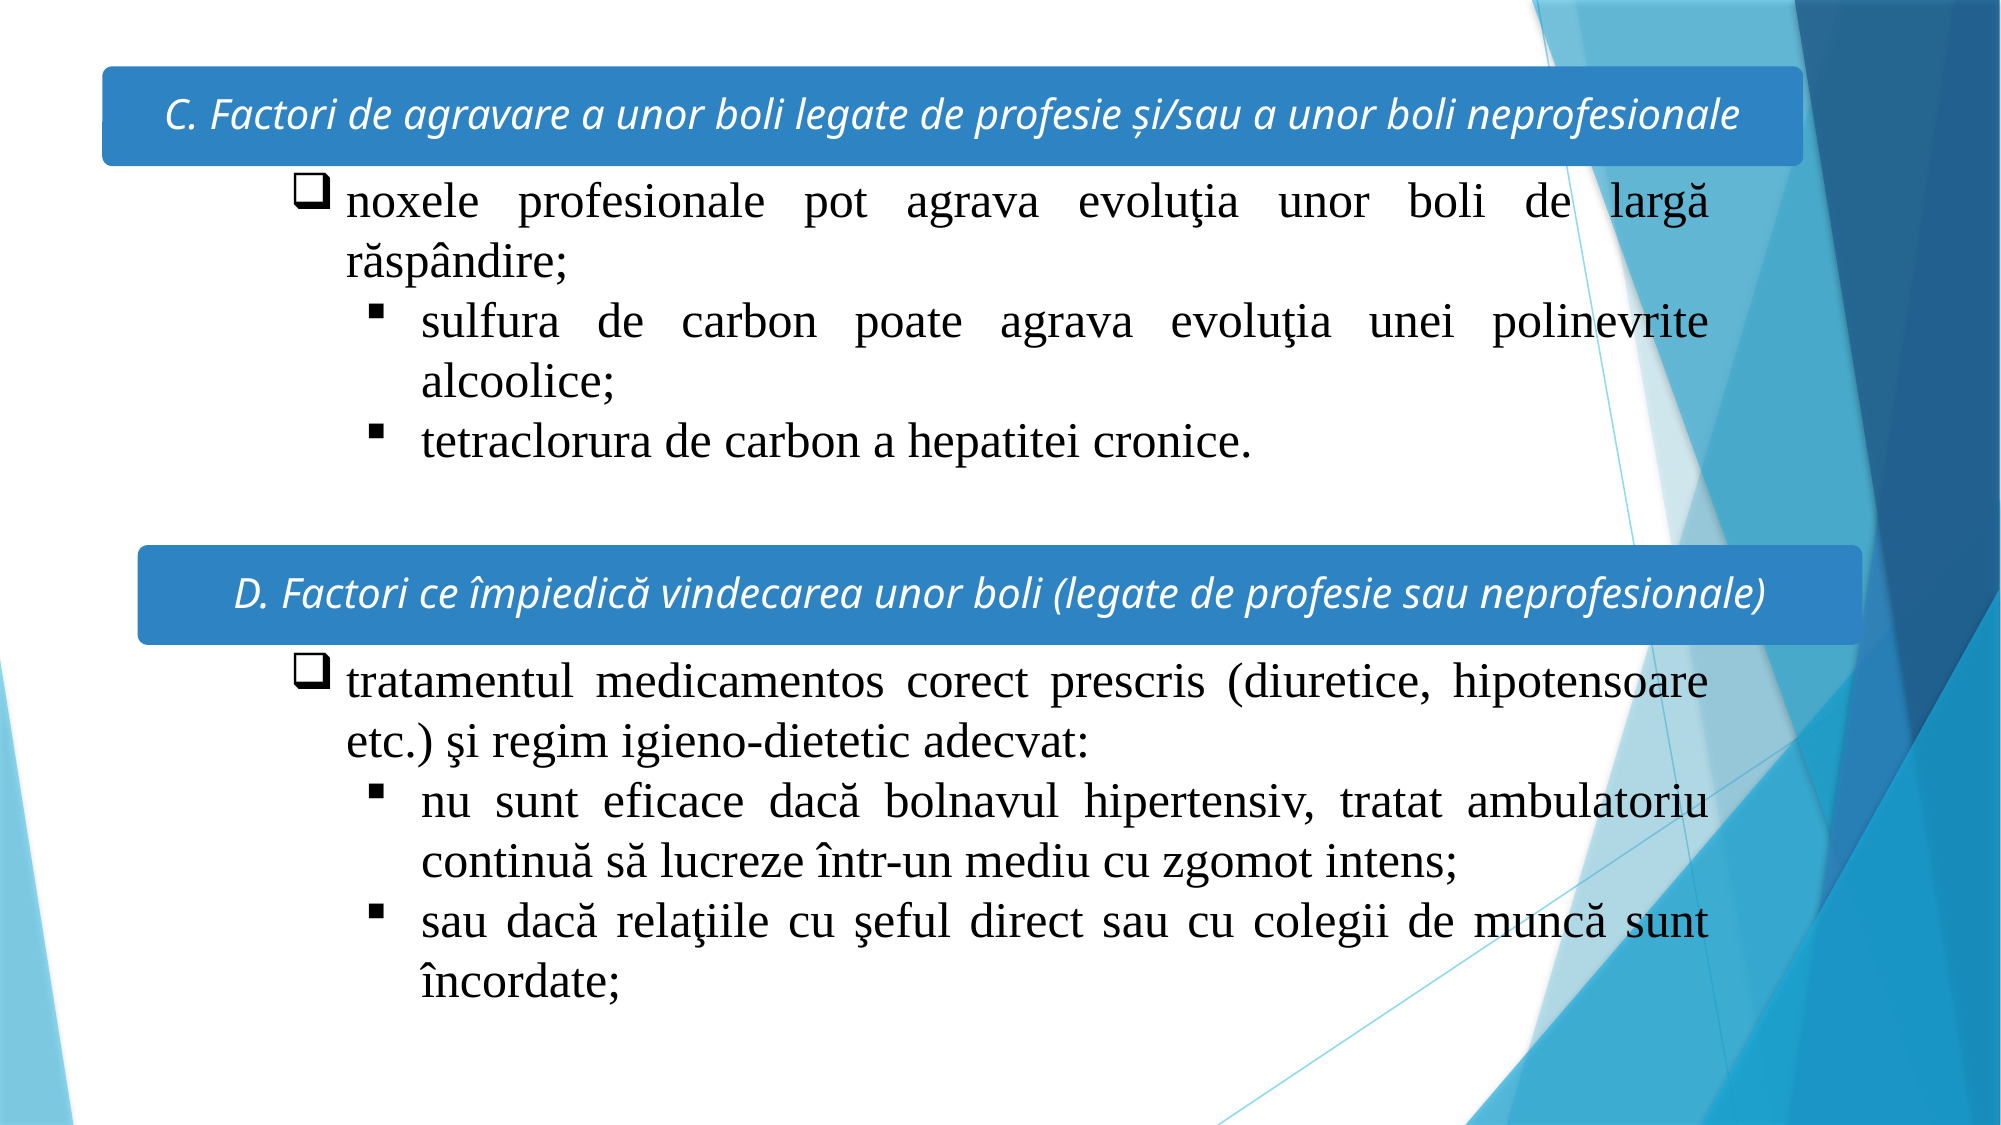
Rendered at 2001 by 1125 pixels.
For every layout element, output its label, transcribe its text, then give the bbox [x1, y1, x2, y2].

text_box noxele profesionale pot agrava evoluţia unor boli de largă răspândire; sulfura de carbon poate agrava evoluţia unei polinevrite alcoolice; tetraclorura de carbon a hepatitei cronice. tratamentul medicamentos corect prescris (diuretice, hipotensoare etc.) şi regim igieno-dietetic adecvat: nu sunt eficace dacă bolnavul hipertensiv, tratat ambulatoriu continuă să lucreze într-un mediu cu zgomot intens; sau dacă relaţiile cu şeful direct sau cu colegii de muncă sunt încordate; [275, 178, 1725, 544]
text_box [137, 544, 1863, 646]
text_box noxele profesionale pot agrava evoluţia unor boli de largă răspândire; sulfura de carbon poate agrava evoluţia unei polinevrite alcoolice; tetraclorura de carbon a hepatitei cronice. tratamentul medicamentos corect prescris (diuretice, hipotensoare etc.) şi regim igieno-dietetic adecvat: nu sunt eficace dacă bolnavul hipertensiv, tratat ambulatoriu continuă să lucreze într-un mediu cu zgomot intens; sau dacă relaţiile cu şeful direct sau cu colegii de muncă sunt încordate; [275, 657, 1725, 1015]
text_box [101, 65, 1804, 167]
